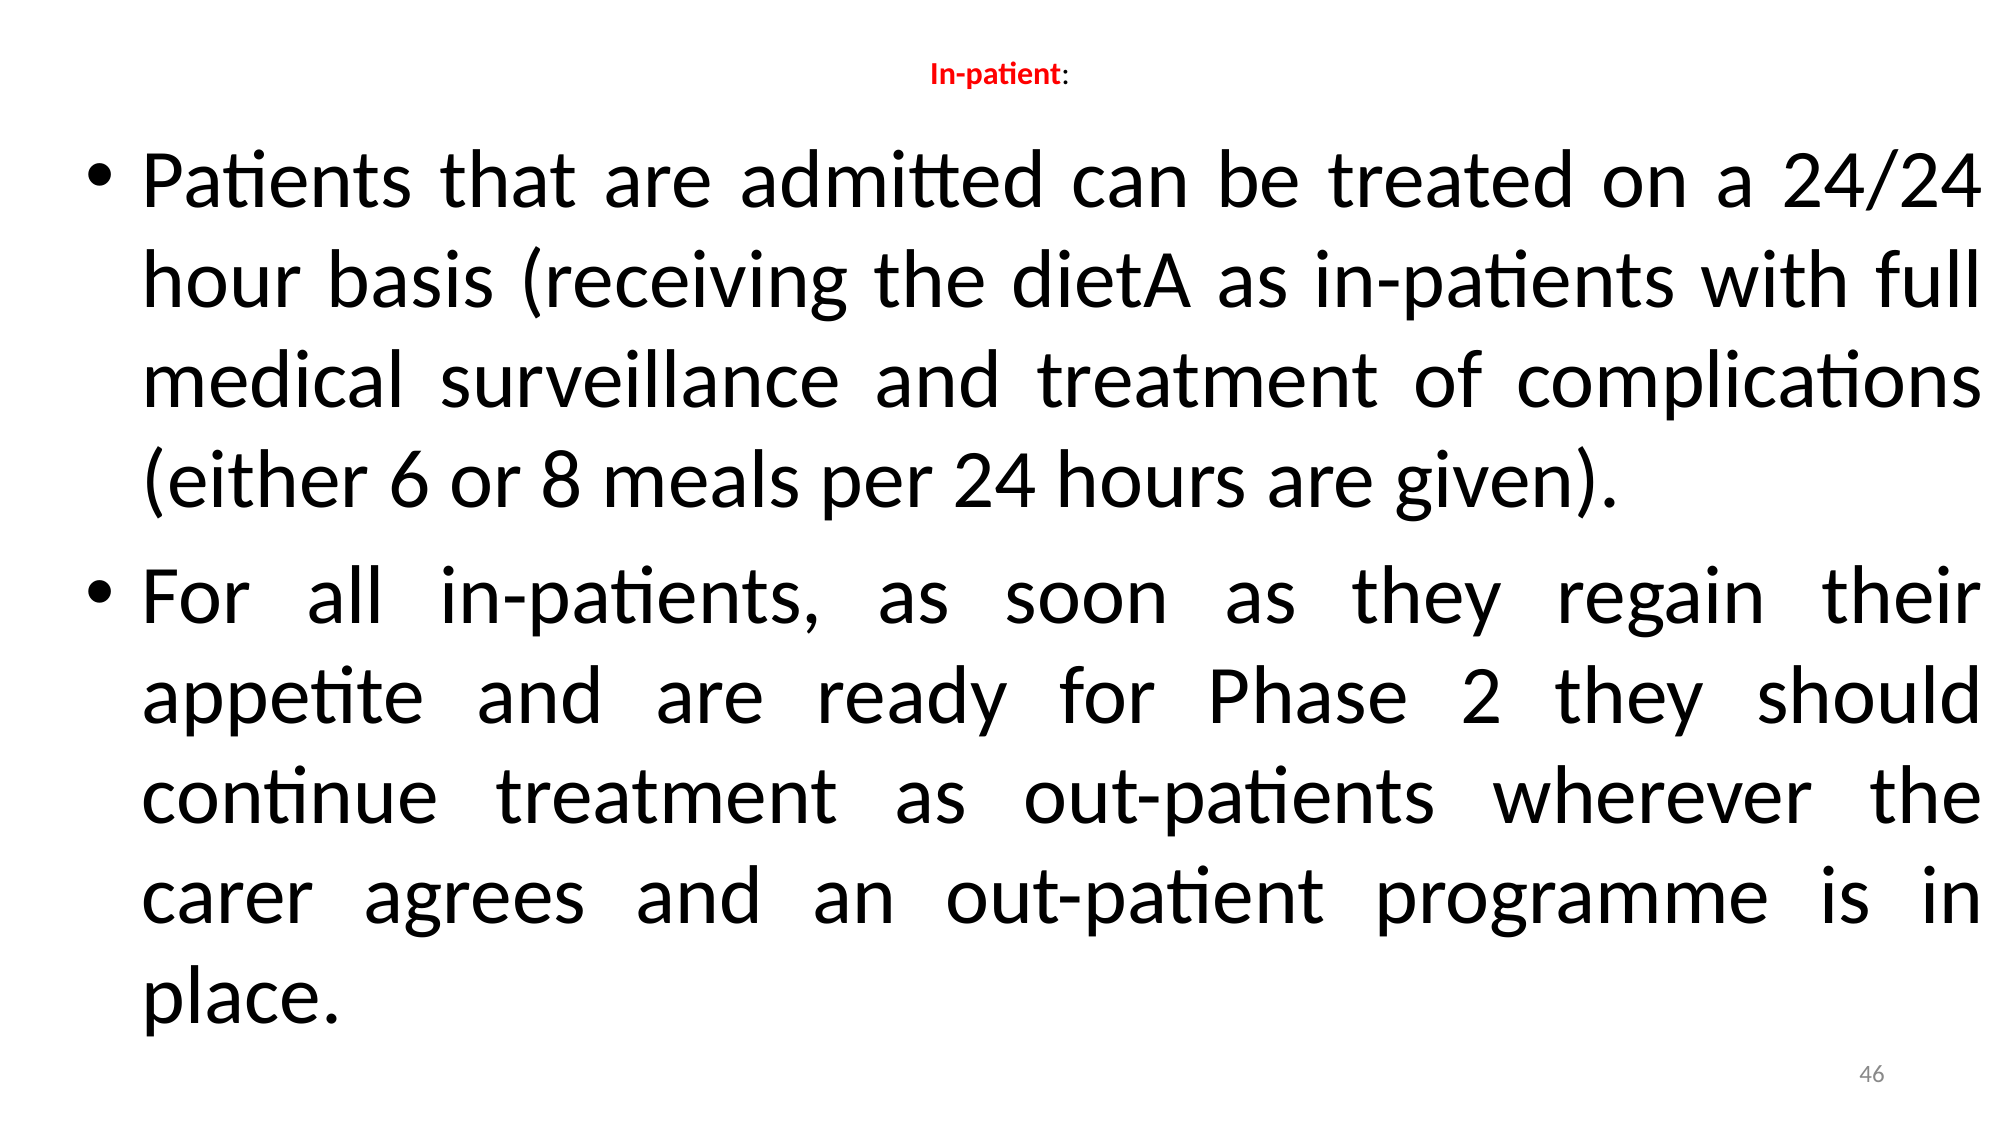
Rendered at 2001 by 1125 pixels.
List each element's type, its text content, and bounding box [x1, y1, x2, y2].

slide_number 46 [1433, 1042, 1900, 1103]
list Patients that are admitted can be treated on a 24/24 hour basis (receiving the dietA as in-patients with full medical surveillance and treatment of complications (either 6 or 8 meals per 24 hours are given). For all in-patients, as soon as they regain their appetite and are ready for Phase 2 they should continue treatment as out-patients wherever the carer agrees and an out-patient programme is in place. [70, 0, 2000, 1125]
